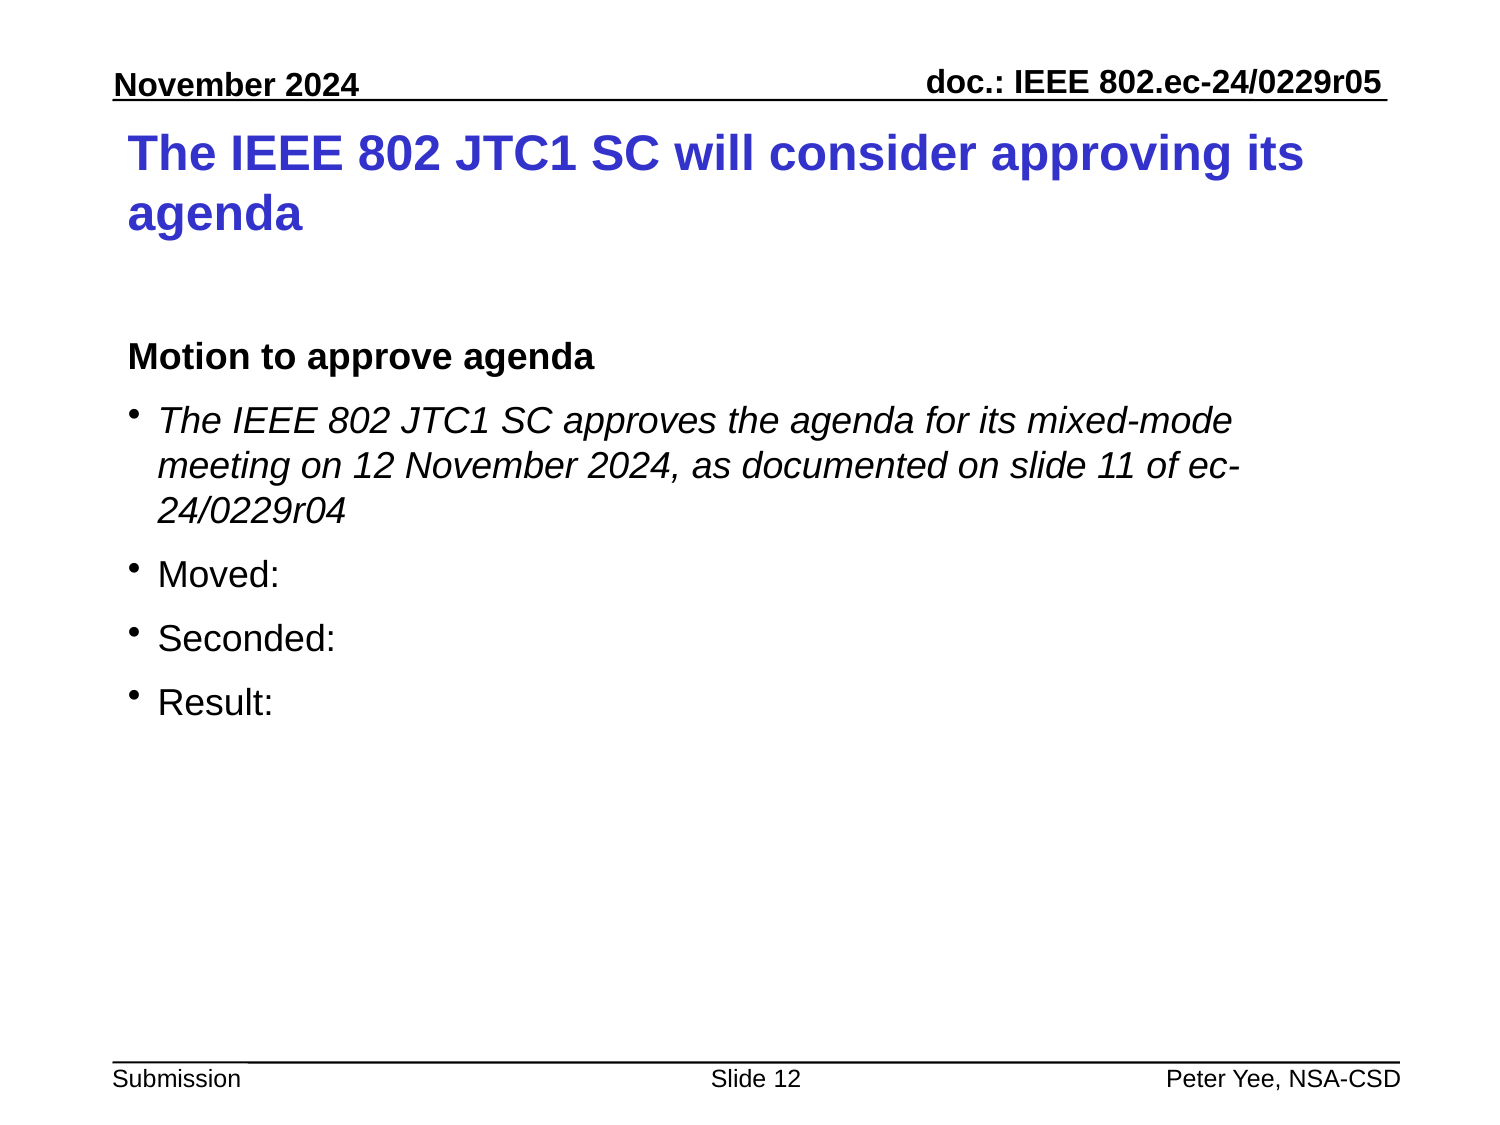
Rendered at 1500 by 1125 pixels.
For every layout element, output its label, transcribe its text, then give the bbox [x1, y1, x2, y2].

slide_number Slide 12 [709, 1061, 803, 1093]
list Motion to approve agenda The IEEE 802 JTC1 SC approves the agenda for its mixed-mode meeting on 12 November 2024, as documented on slide 11 of ec-24/0229r04 Moved: Seconded: Result: [112, 324, 1388, 1000]
footer Peter Yee, NSA-CSD [1164, 1061, 1402, 1093]
title The IEEE 802 JTC1 SC will consider approving its agenda [112, 112, 1388, 288]
